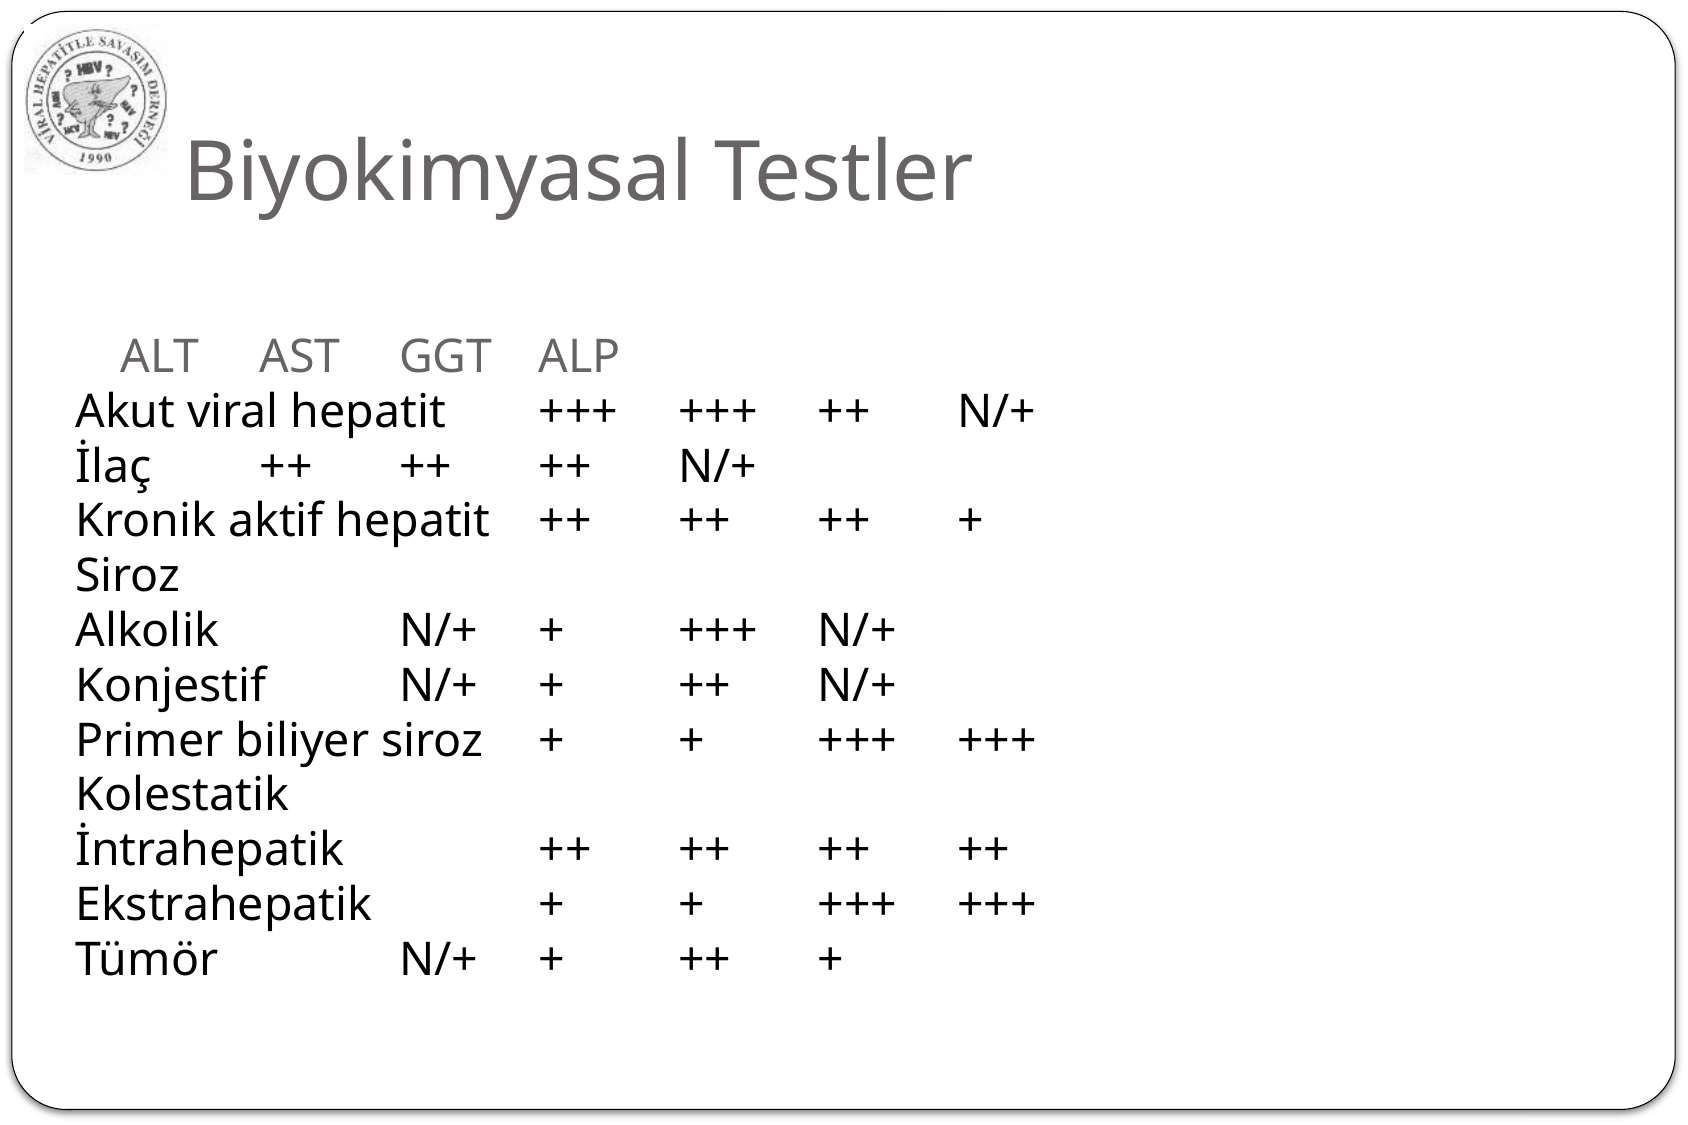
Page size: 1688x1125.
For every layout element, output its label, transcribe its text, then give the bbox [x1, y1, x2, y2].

list ALT AST GGT ALP Akut viral hepatit +++ +++ ++ N/+ İlaç ++ ++ ++ N/+ Kronik aktif hepatit ++ ++ ++ + Siroz Alkolik N/+ + +++ N/+ Konjestif N/+ + ++ N/+ Primer biliyer siroz + + +++ +++ Kolestatik İntrahepatik ++ ++ ++ ++ Ekstrahepatik + + +++ +++ Tümör N/+ + ++ + [60, 324, 1639, 1000]
title Biyokimyasal Testler [168, 45, 1604, 233]
picture [24, 24, 168, 175]
